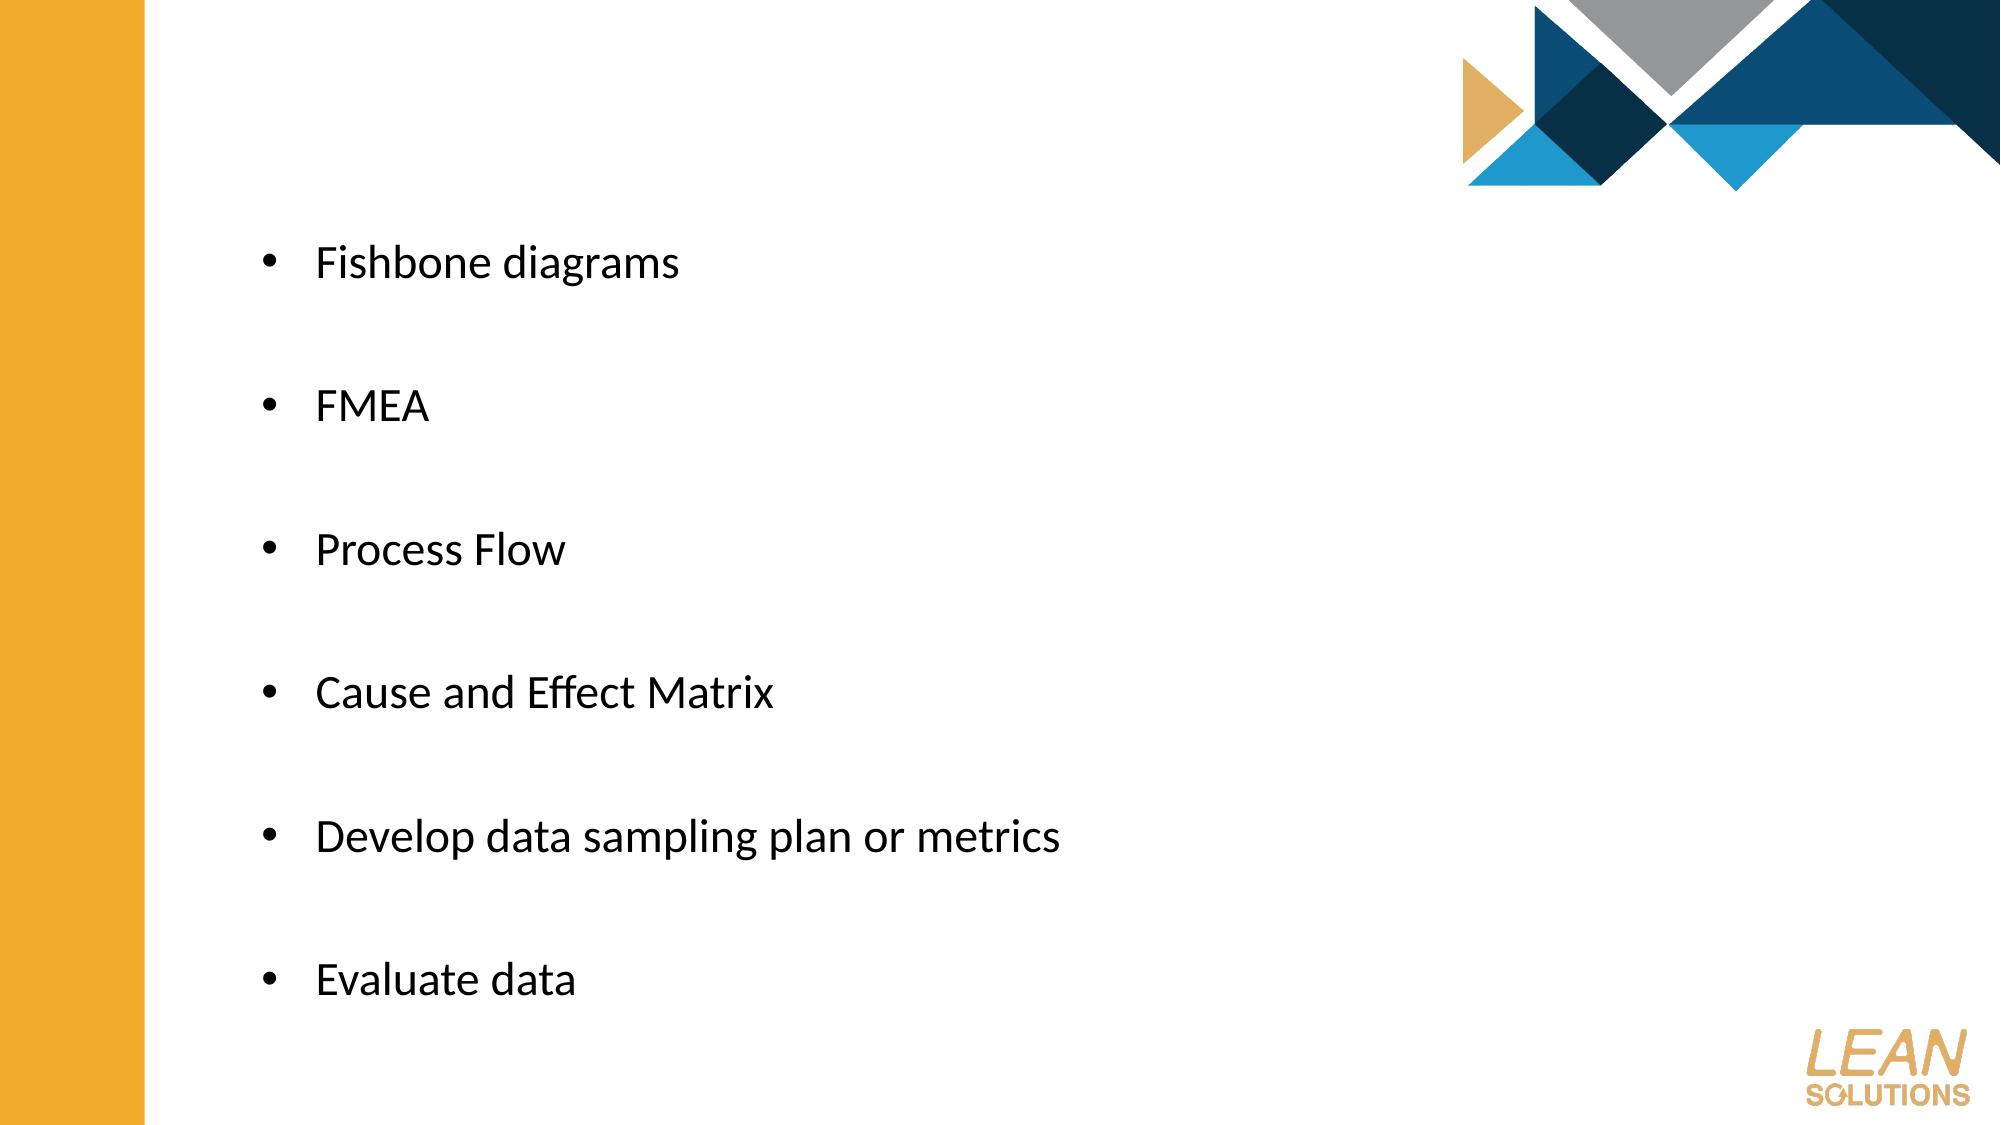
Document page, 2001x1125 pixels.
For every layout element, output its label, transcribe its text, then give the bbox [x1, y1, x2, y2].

text_box [0, 0, 146, 1125]
picture [1430, 0, 2000, 348]
picture [1796, 1020, 1979, 1113]
text_box Fishbone diagrams FMEA Process Flow Cause and Effect Matrix Develop data sampling plan or metrics Evaluate data [246, 229, 1385, 1021]
